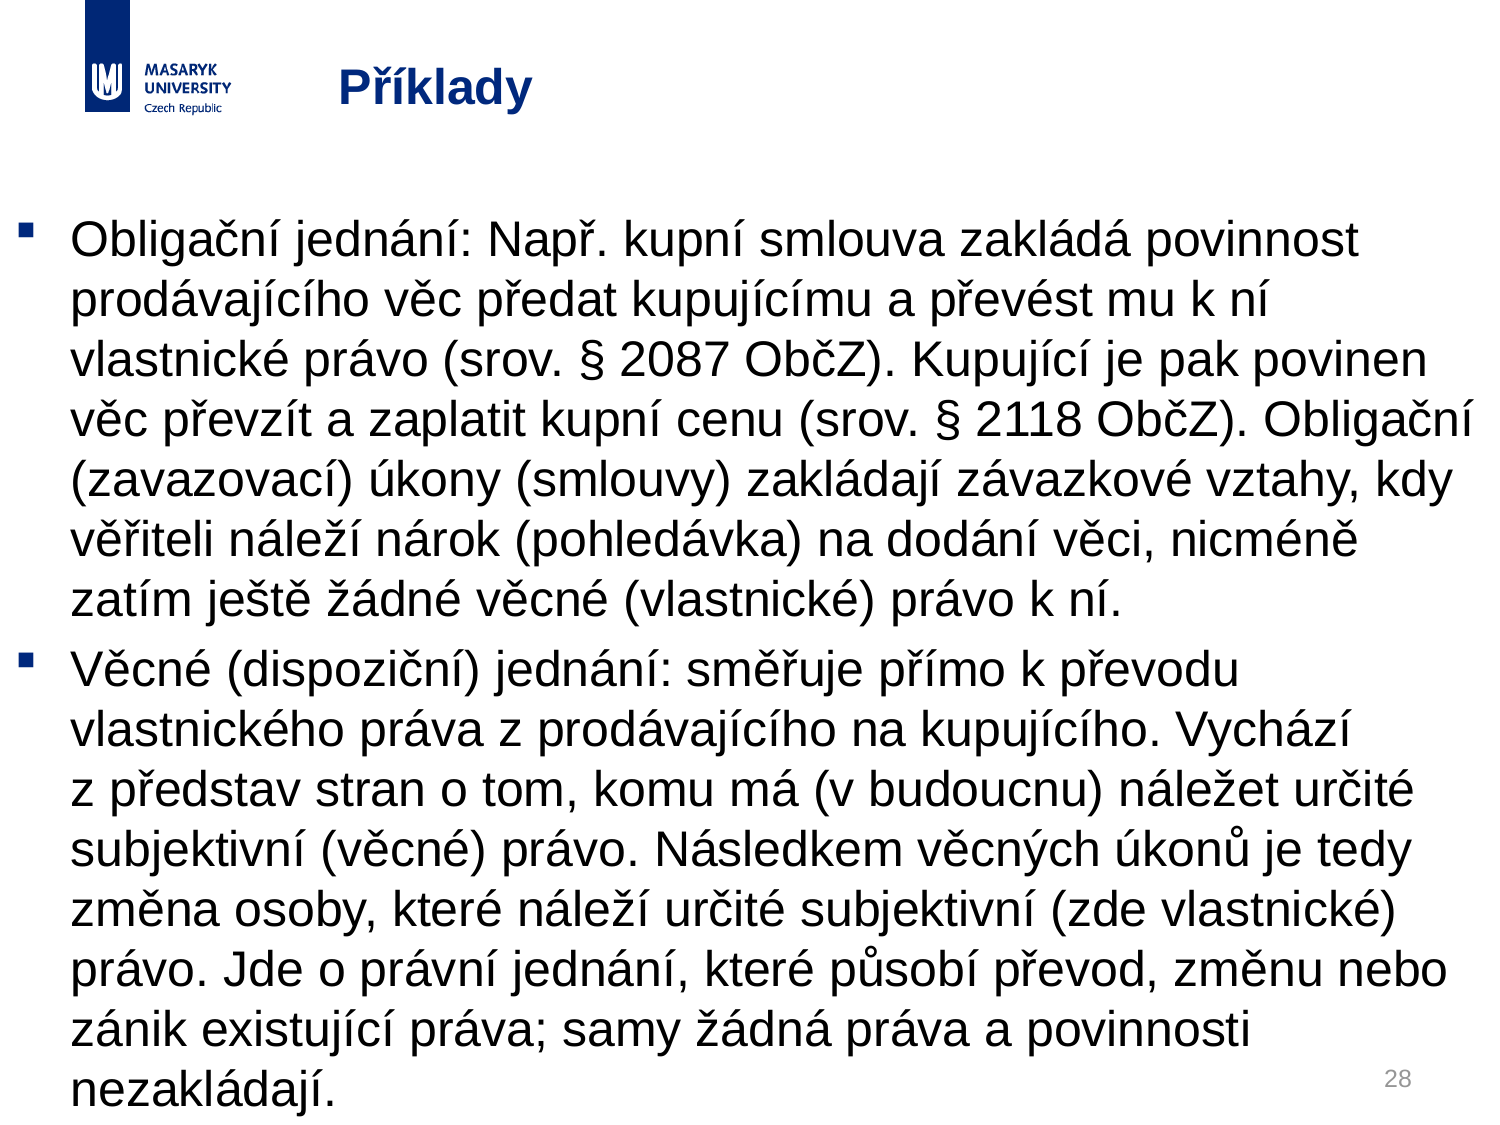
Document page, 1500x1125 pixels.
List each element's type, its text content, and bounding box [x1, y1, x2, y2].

picture [0, 0, 1500, 1125]
list Obligační jednání: Např. kupní smlouva zakládá povinnost prodávajícího věc předat kupujícímu a převést mu k ní vlastnické právo (srov. § 2087 ObčZ). Kupující je pak povinen věc převzít a zaplatit kupní cenu (srov. § 2118 ObčZ). Obligační (zavazovací) úkony (smlouvy) zakládají závazkové vztahy, kdy věřiteli náleží nárok (pohledávka) na dodání věci, nicméně zatím ještě žádné věcné (vlastnické) právo k ní. Věcné (dispoziční) jednání: směřuje přímo k převodu vlastnického práva z prodávajícího na kupujícího. Vychází z představ stran o tom, komu má (v budoucnu) náležet určité subjektivní (věcné) právo. Následkem věcných úkonů je tedy změna osoby, které náleží určité subjektivní (zde vlastnické) právo. Jde o právní jednání, které působí převod, změnu nebo zánik existující práva; samy žádná práva a povinnosti nezakládají. [14, 206, 1484, 1125]
title Příklady [338, 50, 1411, 123]
